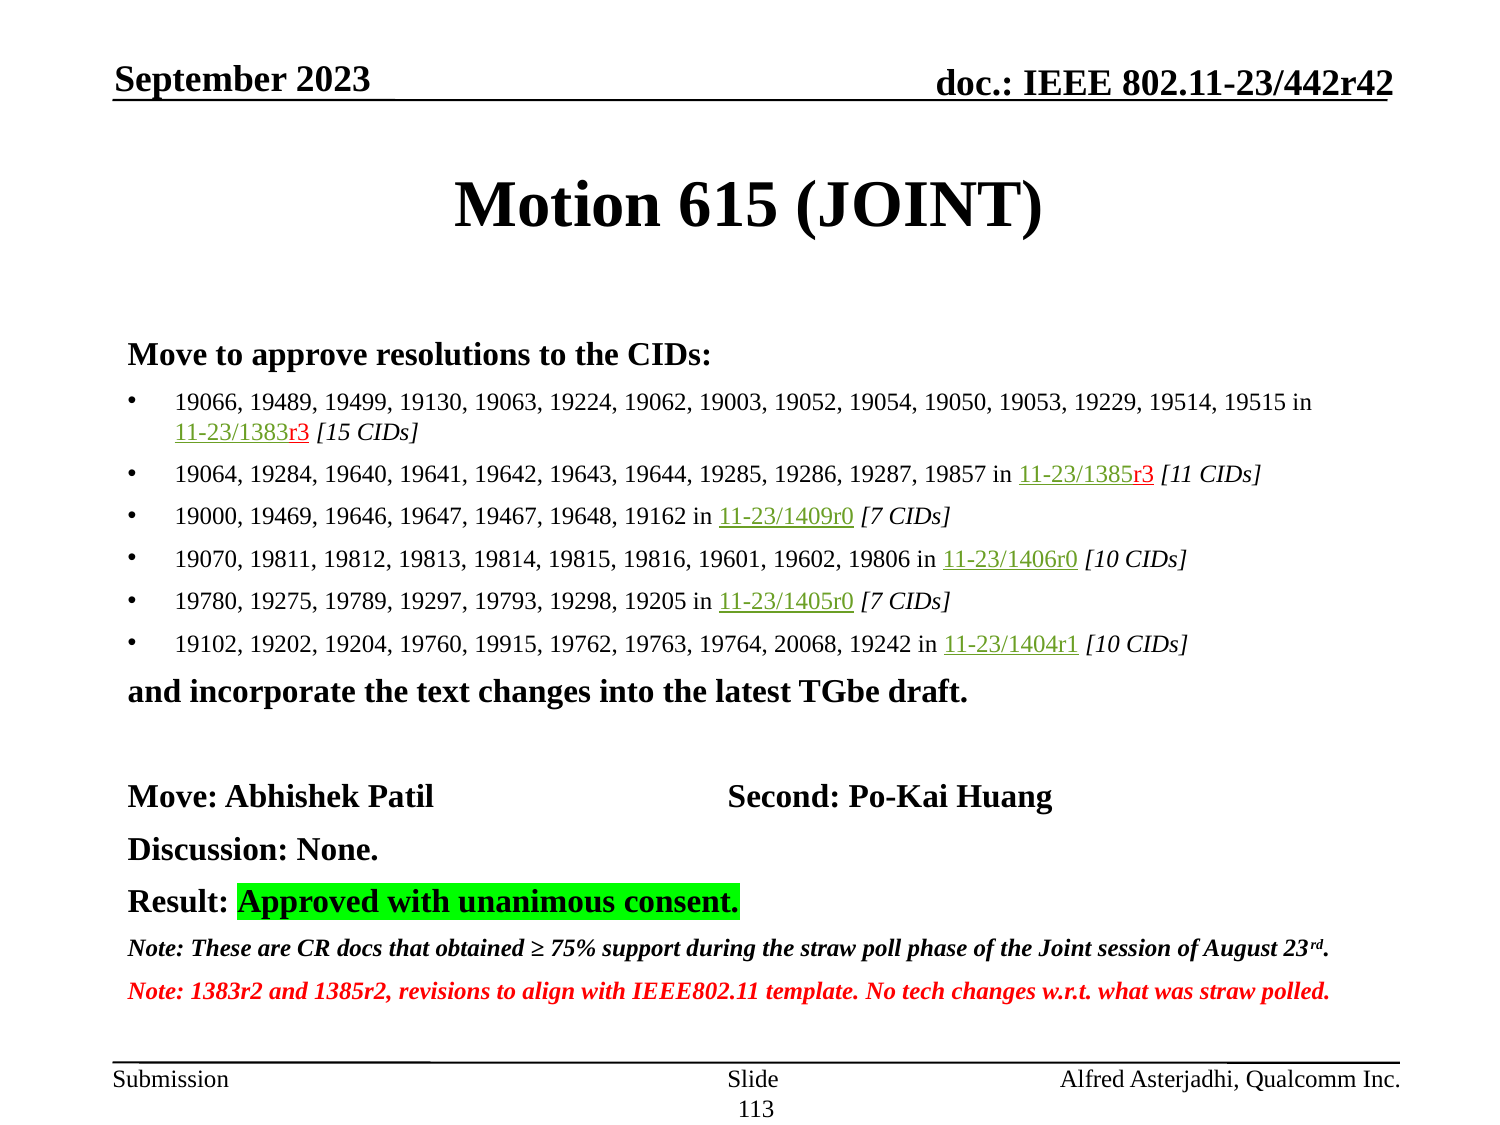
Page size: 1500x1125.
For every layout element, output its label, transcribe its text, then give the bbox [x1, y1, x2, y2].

title Motion 615 (JOINT) [112, 112, 1388, 288]
footer Alfred Asterjadhi, Qualcomm Inc. [878, 1061, 1402, 1093]
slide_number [114, 54, 423, 100]
slide_number Slide 113 [712, 1061, 800, 1123]
list Move to approve resolutions to the CIDs: 19066, 19489, 19499, 19130, 19063, 19224, 19062, 19003, 19052, 19054, 19050, 19053, 19229, 19514, 19515 in 11-23/1383r3 [15 CIDs] 19064, 19284, 19640, 19641, 19642, 19643, 19644, 19285, 19286, 19287, 19857 in 11-23/1385r3 [11 CIDs] 19000, 19469, 19646, 19647, 19467, 19648, 19162 in 11-23/1409r0 [7 CIDs] 19070, 19811, 19812, 19813, 19814, 19815, 19816, 19601, 19602, 19806 in 11-23/1406r0 [10 CIDs] 19780, 19275, 19789, 19297, 19793, 19298, 19205 in 11-23/1405r0 [7 CIDs] 19102, 19202, 19204, 19760, 19915, 19762, 19763, 19764, 20068, 19242 in 11-23/1404r1 [10 CIDs] and incorporate the text changes into the latest TGbe draft. Move: Abhishek Patil Second: Po-Kai Huang Discussion: None. Result: Approved with unanimous consent. Note: These are CR docs that obtained ≥ 75% support during the straw poll phase of the Joint session of August 23rd. Note: 1383r2 and 1385r2, revisions to align with IEEE802.11 template. No tech changes w.r.t. what was straw polled. [112, 324, 1388, 1063]
